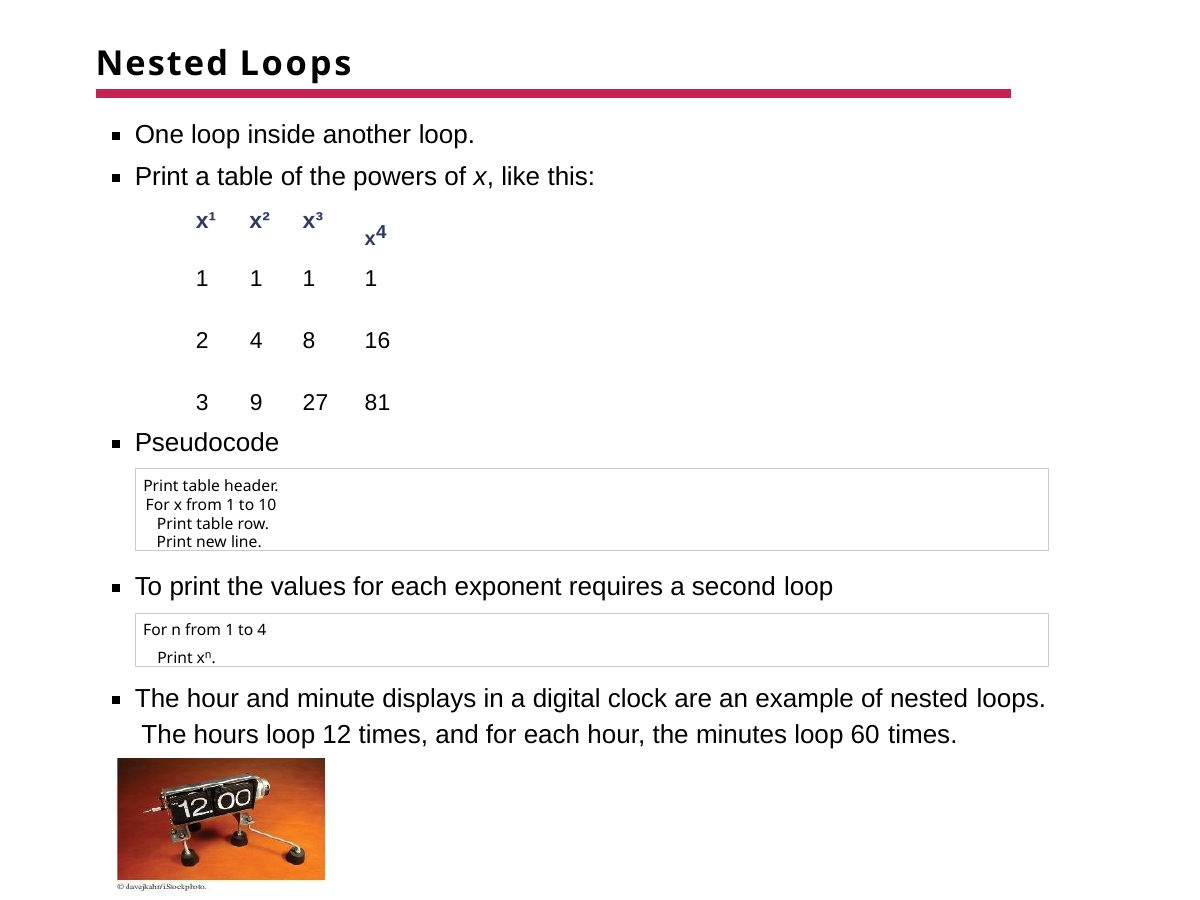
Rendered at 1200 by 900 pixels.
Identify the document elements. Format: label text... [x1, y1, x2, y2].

text_box Print table header. For x from 1 to 10 Print table row. Print new line. [135, 468, 1049, 551]
text_box For n from 1 to 4 Print xn. [135, 613, 1049, 667]
table_cell 2 [192, 328, 233, 389]
title Nested Loops [93, 40, 1107, 192]
text_box To print the values for each exponent requires a second loop [132, 569, 839, 602]
table_header x² [233, 208, 287, 266]
text_box [117, 758, 325, 900]
table_header x¹ [192, 208, 233, 266]
text_box One loop inside another loop. Print a table of the powers of x, like this: [132, 117, 598, 191]
table_cell 9 [233, 389, 287, 442]
table_cell 4 [233, 328, 287, 389]
table_cell 1 [233, 266, 287, 328]
table_cell 81 [347, 389, 394, 442]
text_box Pseudocode [132, 425, 282, 457]
table_cell 1 [192, 266, 233, 328]
table_cell 3 [192, 389, 233, 425]
table_cell 8 [287, 328, 347, 389]
text_box The hour and minute displays in a digital clock are an example of nested loops. The hours loop 12 times, and for each hour, the minutes loop 60 times. [132, 676, 1050, 749]
table_cell 1 [347, 266, 394, 328]
table_header x³ [287, 208, 347, 266]
table_cell 16 [347, 328, 394, 389]
table_header x4 [347, 208, 394, 266]
table_cell 1 [287, 266, 347, 328]
table_cell 27 [287, 389, 347, 442]
